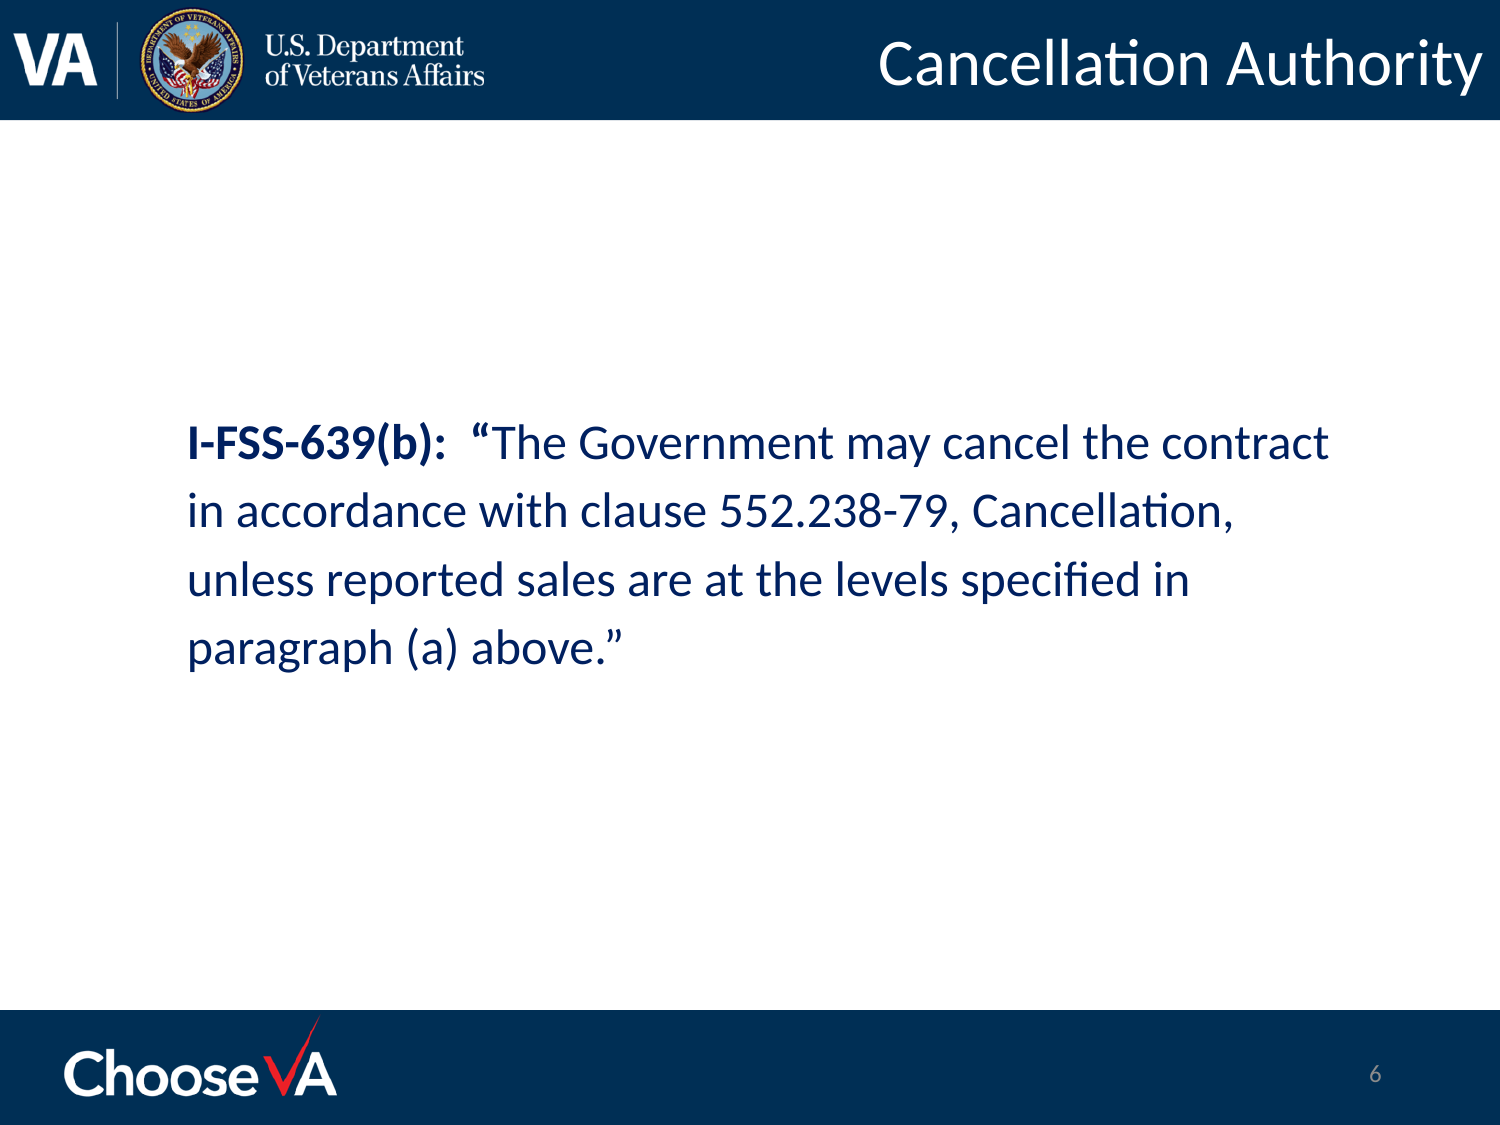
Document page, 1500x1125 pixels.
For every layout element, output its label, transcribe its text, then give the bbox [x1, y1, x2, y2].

title Cancellation Authority [387, 6, 1500, 122]
list I-FSS-639(b): “The Government may cancel the contract in accordance with clause 552.238-79, Cancellation, unless reported sales are at the levels specified in paragraph (a) above.” [171, 393, 1375, 696]
picture [13, 7, 387, 113]
slide_number 6 [1059, 1042, 1397, 1103]
picture [62, 1014, 337, 1111]
